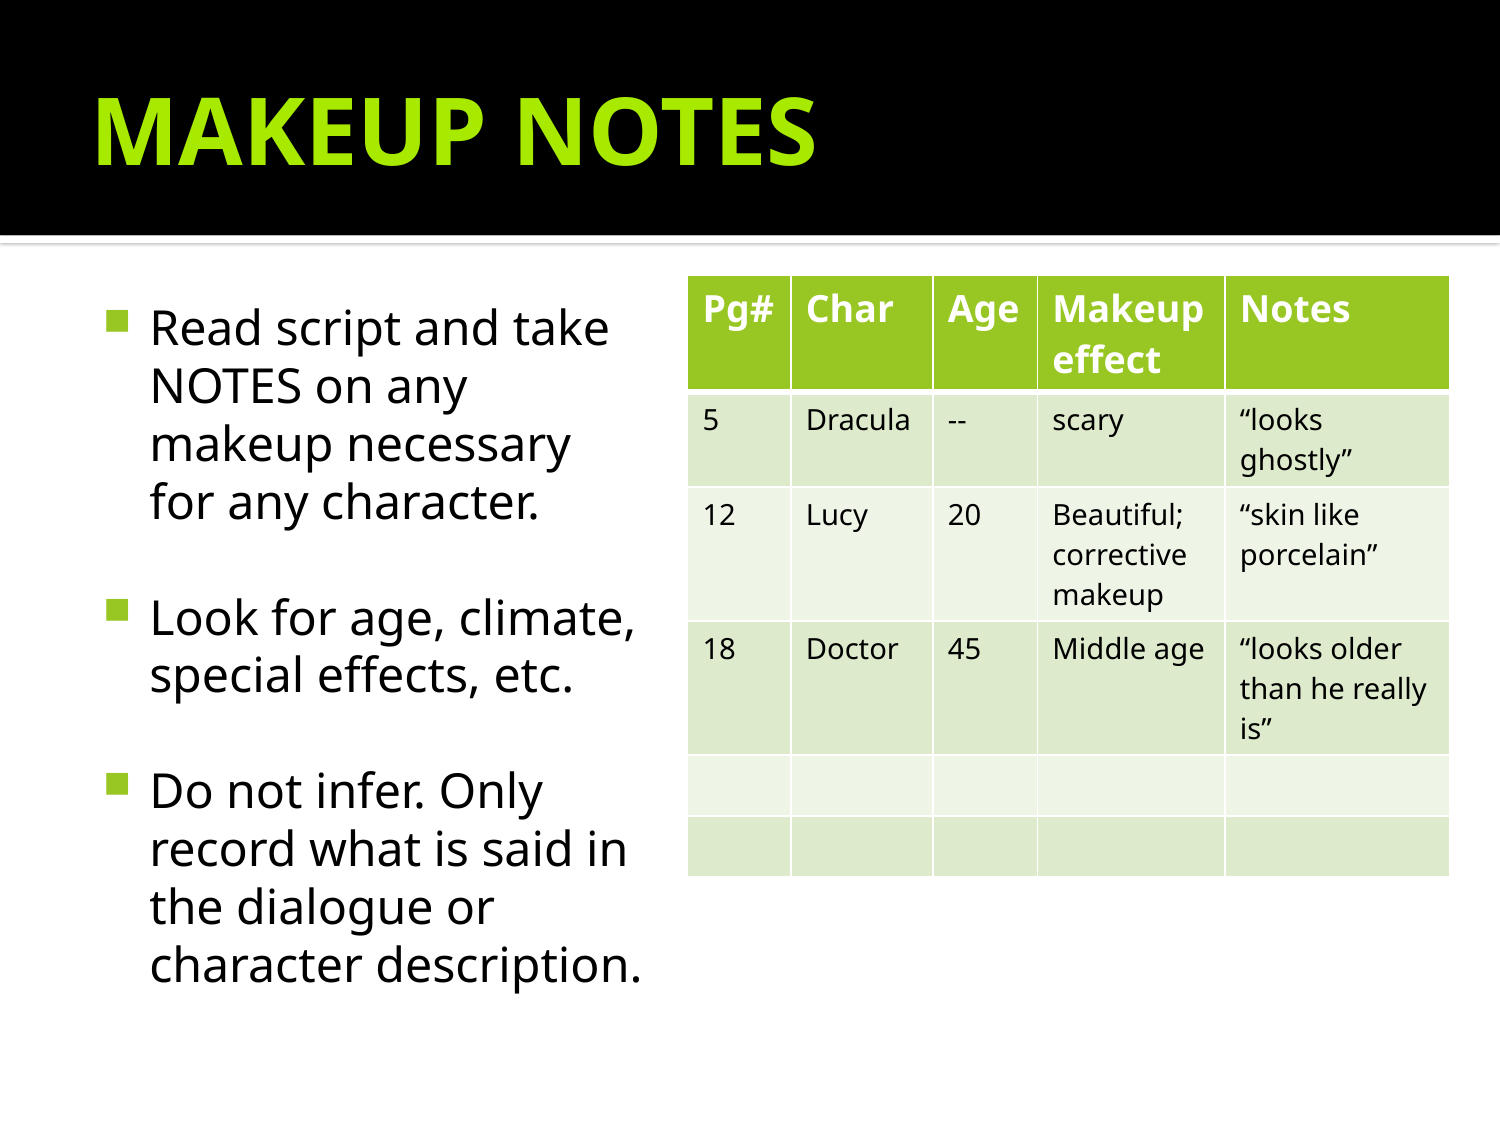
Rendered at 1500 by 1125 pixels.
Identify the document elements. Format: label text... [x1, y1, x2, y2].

table_cell 5 [688, 395, 790, 486]
table_cell 45 [934, 622, 1037, 754]
table_cell 18 [688, 622, 790, 754]
table_cell [688, 817, 790, 876]
table_cell -- [934, 395, 1037, 486]
table_cell [688, 756, 790, 815]
table_cell scary [1038, 395, 1224, 486]
list Read script and take NOTES on any makeup necessary for any character. Look for age, climate, special effects, etc. Do not infer. Only record what is said in the dialogue or character description. [69, 281, 663, 1088]
table_cell [934, 817, 1037, 876]
table_cell [934, 756, 1037, 815]
table_cell [1038, 756, 1224, 815]
table_header Makeup effect [1038, 276, 1224, 389]
table_cell “skin like porcelain” [1226, 488, 1449, 620]
table_cell 12 [688, 488, 790, 620]
title MAKEUP NOTES [75, 24, 1425, 231]
table_cell [792, 817, 932, 876]
table_cell 20 [934, 488, 1037, 620]
table_cell Beautiful; corrective makeup [1038, 488, 1224, 620]
table_cell Middle age [1038, 622, 1224, 754]
table_cell [1226, 817, 1449, 876]
table_header Char [792, 276, 932, 389]
table_cell Doctor [792, 622, 932, 754]
table_cell [1038, 817, 1224, 876]
table_cell [792, 756, 932, 815]
table_header Notes [1226, 276, 1449, 389]
table_cell “looks older than he really is” [1226, 622, 1449, 754]
table_header Pg# [688, 276, 790, 389]
table_cell [1226, 756, 1449, 815]
table_cell Lucy [792, 488, 932, 620]
table_header Age [934, 276, 1037, 389]
table_cell “looks ghostly” [1226, 395, 1449, 486]
table_cell Dracula [792, 395, 932, 486]
